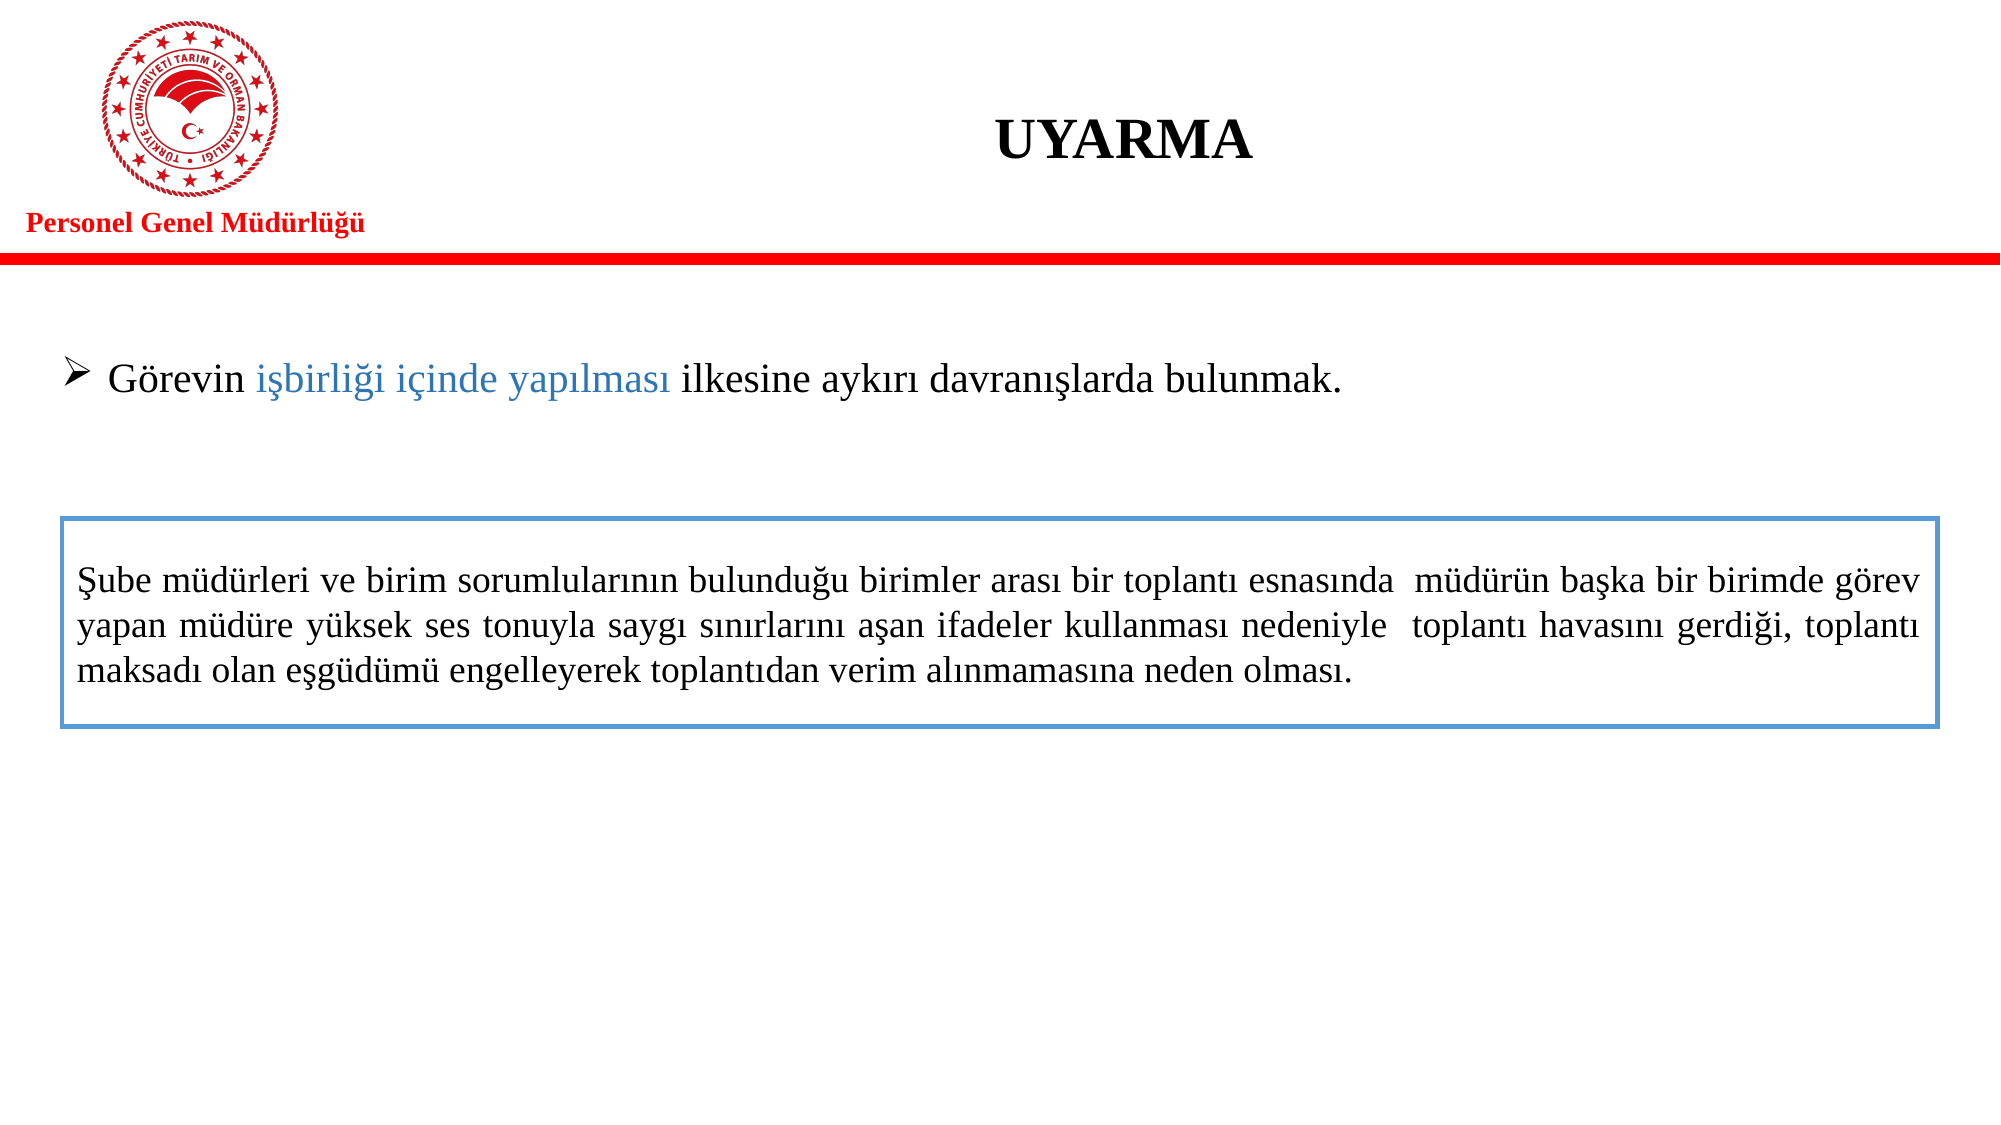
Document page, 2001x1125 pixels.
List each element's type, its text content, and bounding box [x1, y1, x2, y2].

text_box [0, 255, 2000, 264]
text_box Personel Genel Müdürlüğü [10, 195, 381, 246]
text_box Şube müdürleri ve birim sorumlularının bulunduğu birimler arası bir toplantı esnasında müdürün başka bir birimde görev yapan müdüre yüksek ses tonuyla saygı sınırlarını aşan ifadeler kullanması nedeniyle toplantı havasını gerdiği, toplantı maksadı olan eşgüdümü engelleyerek toplantıdan verim alınmamasına neden olması. [61, 517, 1939, 728]
picture [102, 21, 278, 197]
title UYARMA [385, 59, 1863, 220]
text_box Görevin işbirliği içinde yapılması ilkesine aykırı davranışlarda bulunmak. [46, 343, 1954, 409]
